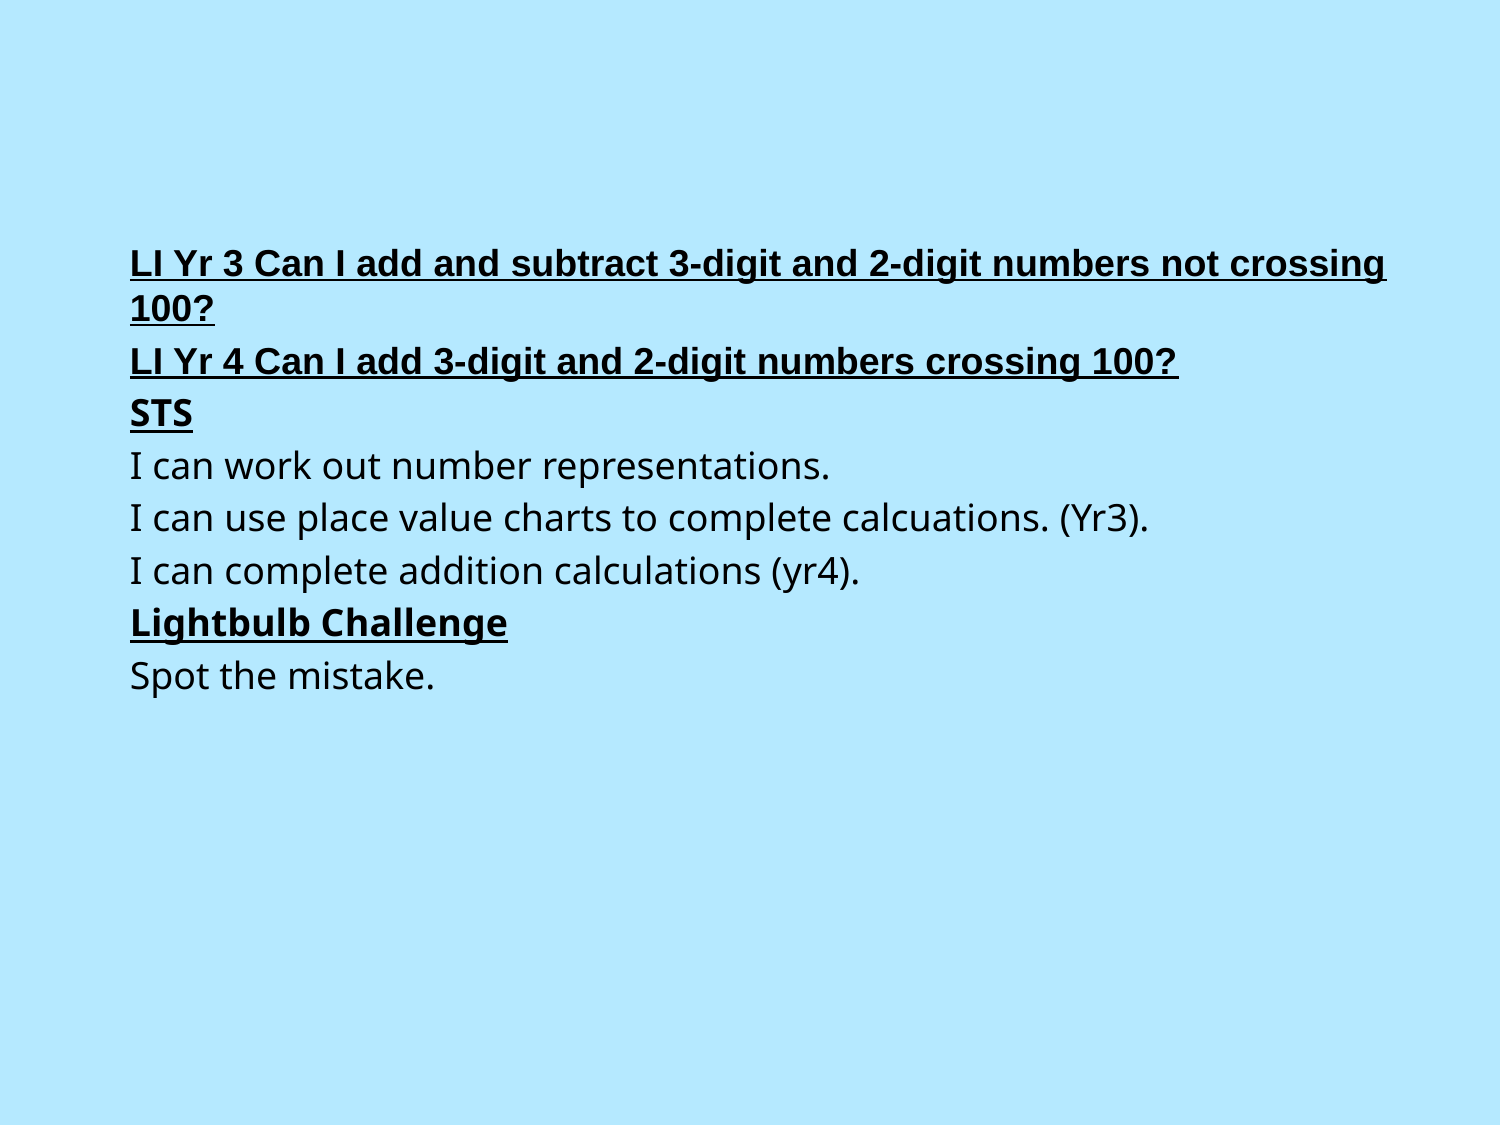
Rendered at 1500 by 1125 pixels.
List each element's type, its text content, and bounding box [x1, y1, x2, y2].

text_box LI Yr 3 Can I add and subtract 3-digit and 2-digit numbers not crossing 100? LI Yr 4 Can I add 3-digit and 2-digit numbers crossing 100? STS I can work out number representations. I can use place value charts to complete calcuations. (Yr3). I can complete addition calculations (yr4). Lightbulb Challenge Spot the mistake. [115, 231, 1451, 705]
